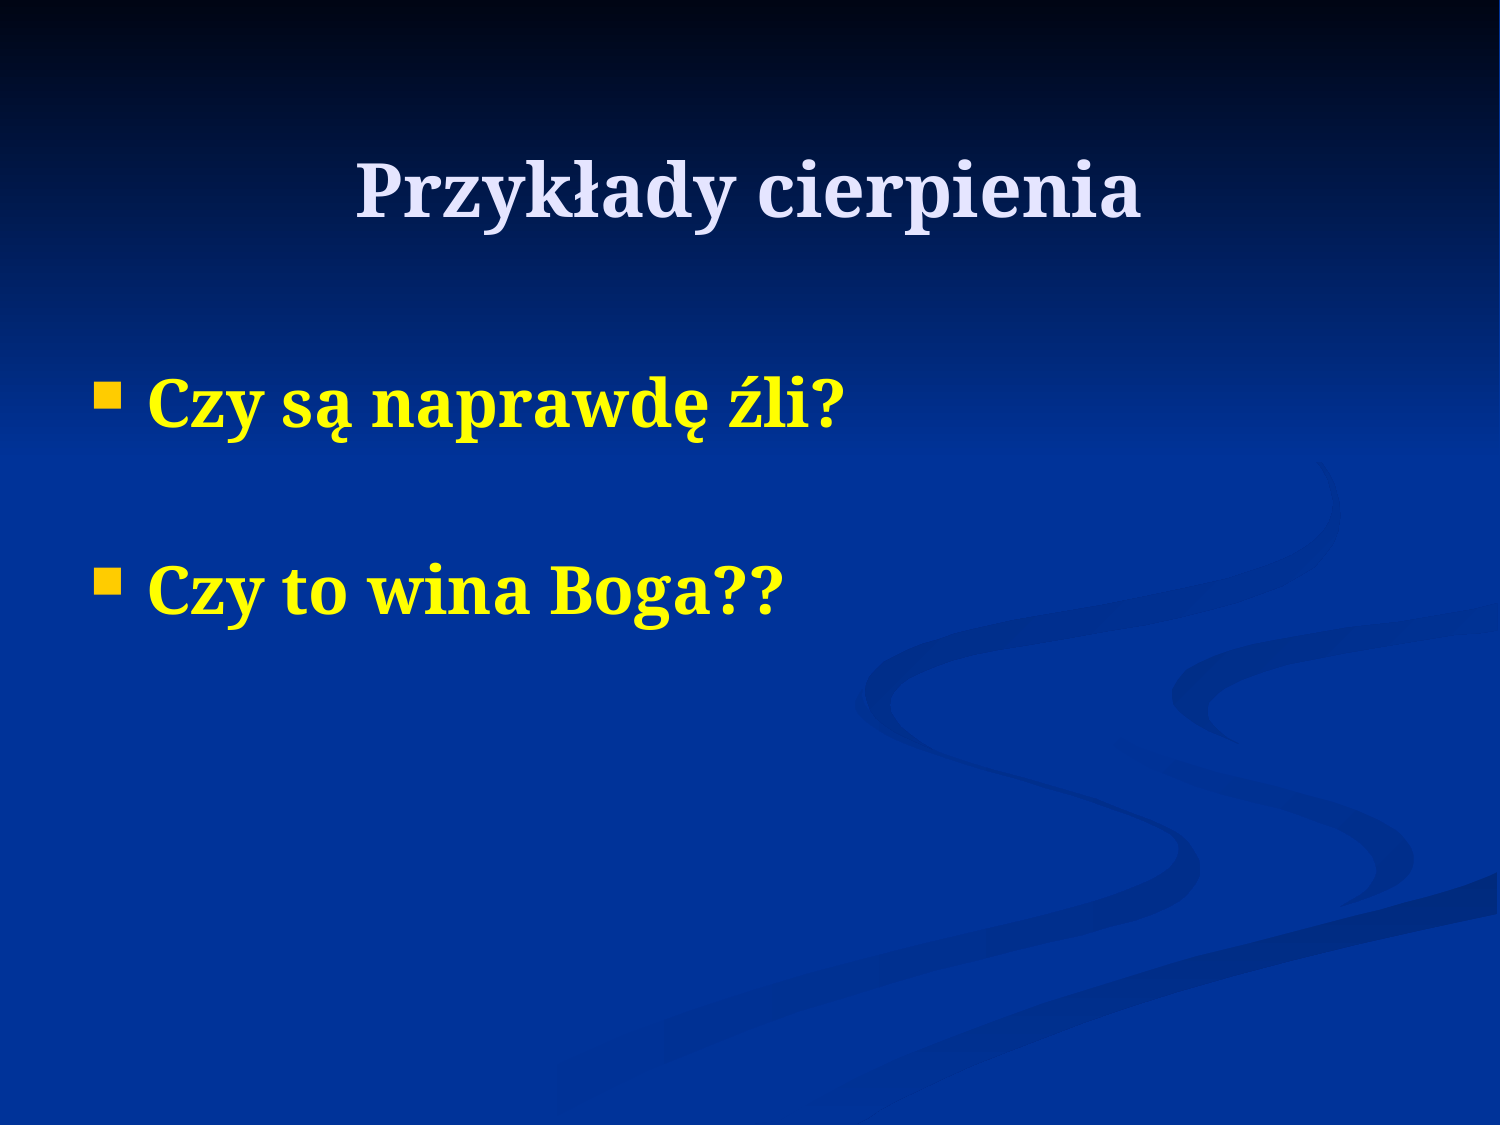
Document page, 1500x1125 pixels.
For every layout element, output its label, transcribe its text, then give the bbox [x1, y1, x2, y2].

title Przykłady cierpienia [75, 57, 1425, 208]
list Czy są naprawdę źli? Czy to wina Boga?? [75, 353, 1425, 1005]
